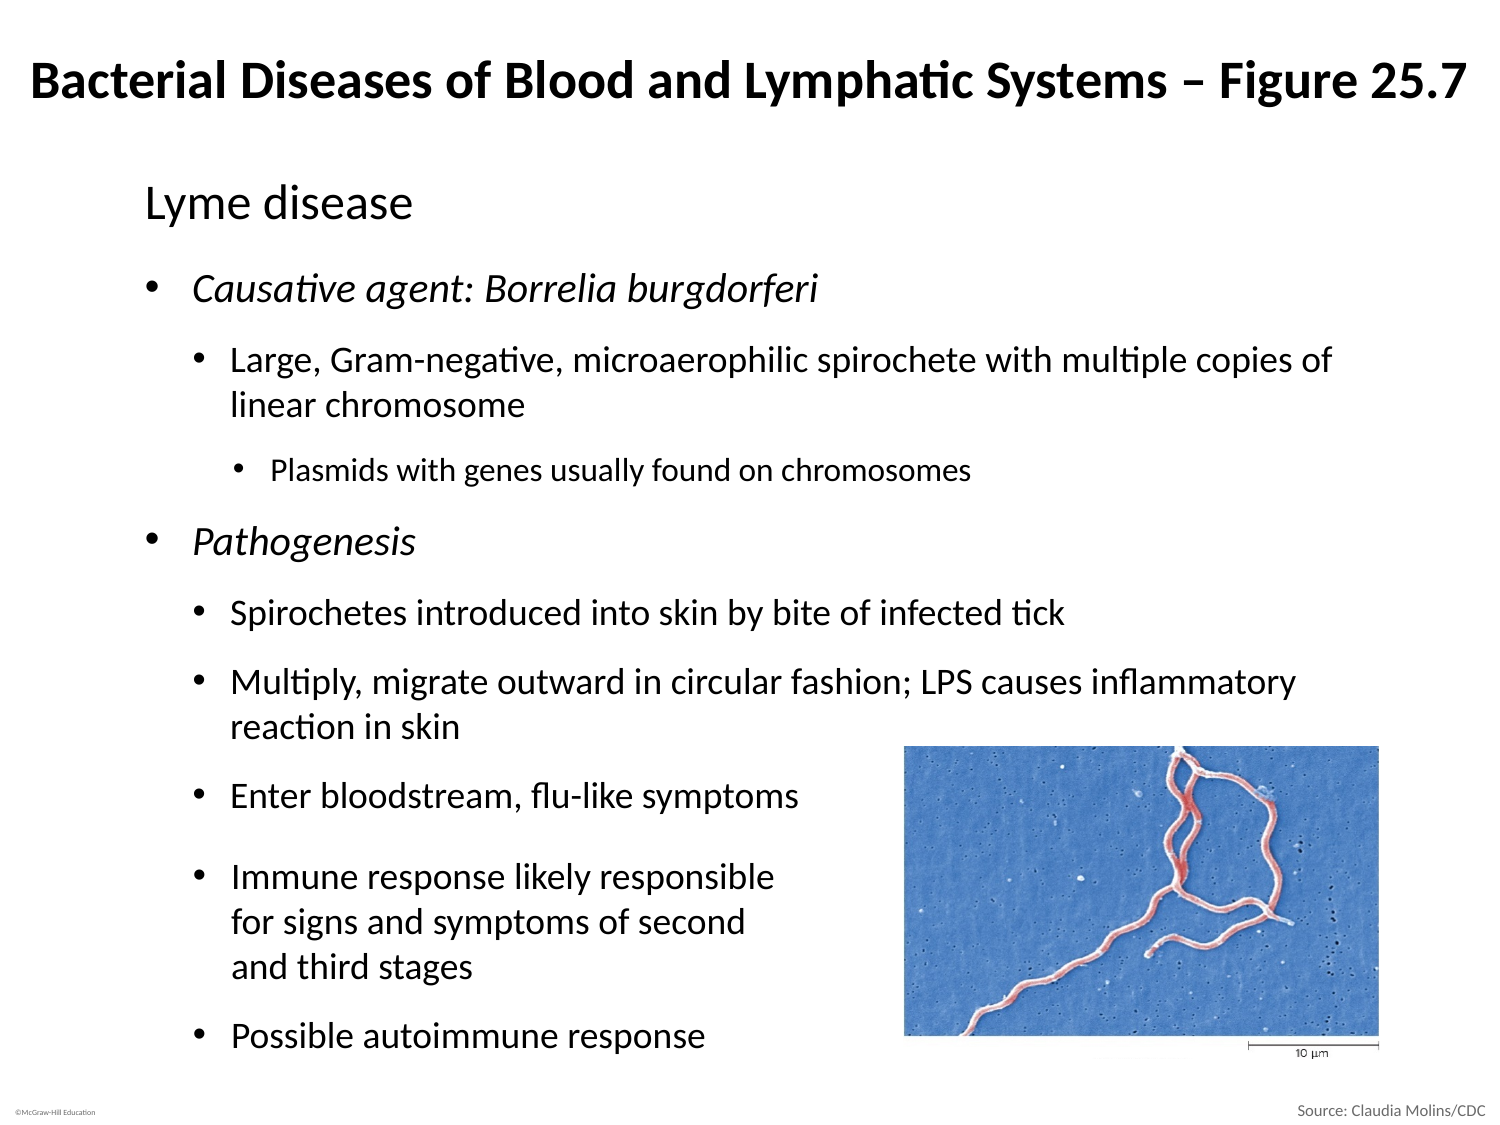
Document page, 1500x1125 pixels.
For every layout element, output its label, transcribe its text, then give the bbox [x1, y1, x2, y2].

list Immune response likely responsible for signs and symptoms of second and third stages Possible autoimmune response [178, 844, 813, 1066]
picture [903, 745, 1380, 1059]
list Lyme disease Causative agent: Borrelia burgdorferi Large, Gram-negative, microaerophilic spirochete with multiple copies of linear chromosome Plasmids with genes usually found on chromosomes Pathogenesis Spirochetes introduced into skin by bite of infected tick Multiply, migrate outward in circular fashion; LPS causes inflammatory reaction in skin Enter bloodstream, flu-like symptoms [130, 162, 1381, 825]
list Source: Claudia Molins/CDC [1279, 1092, 1500, 1124]
title Bacterial Diseases of Blood and Lymphatic Systems – Figure 25.7 [14, 37, 1486, 121]
